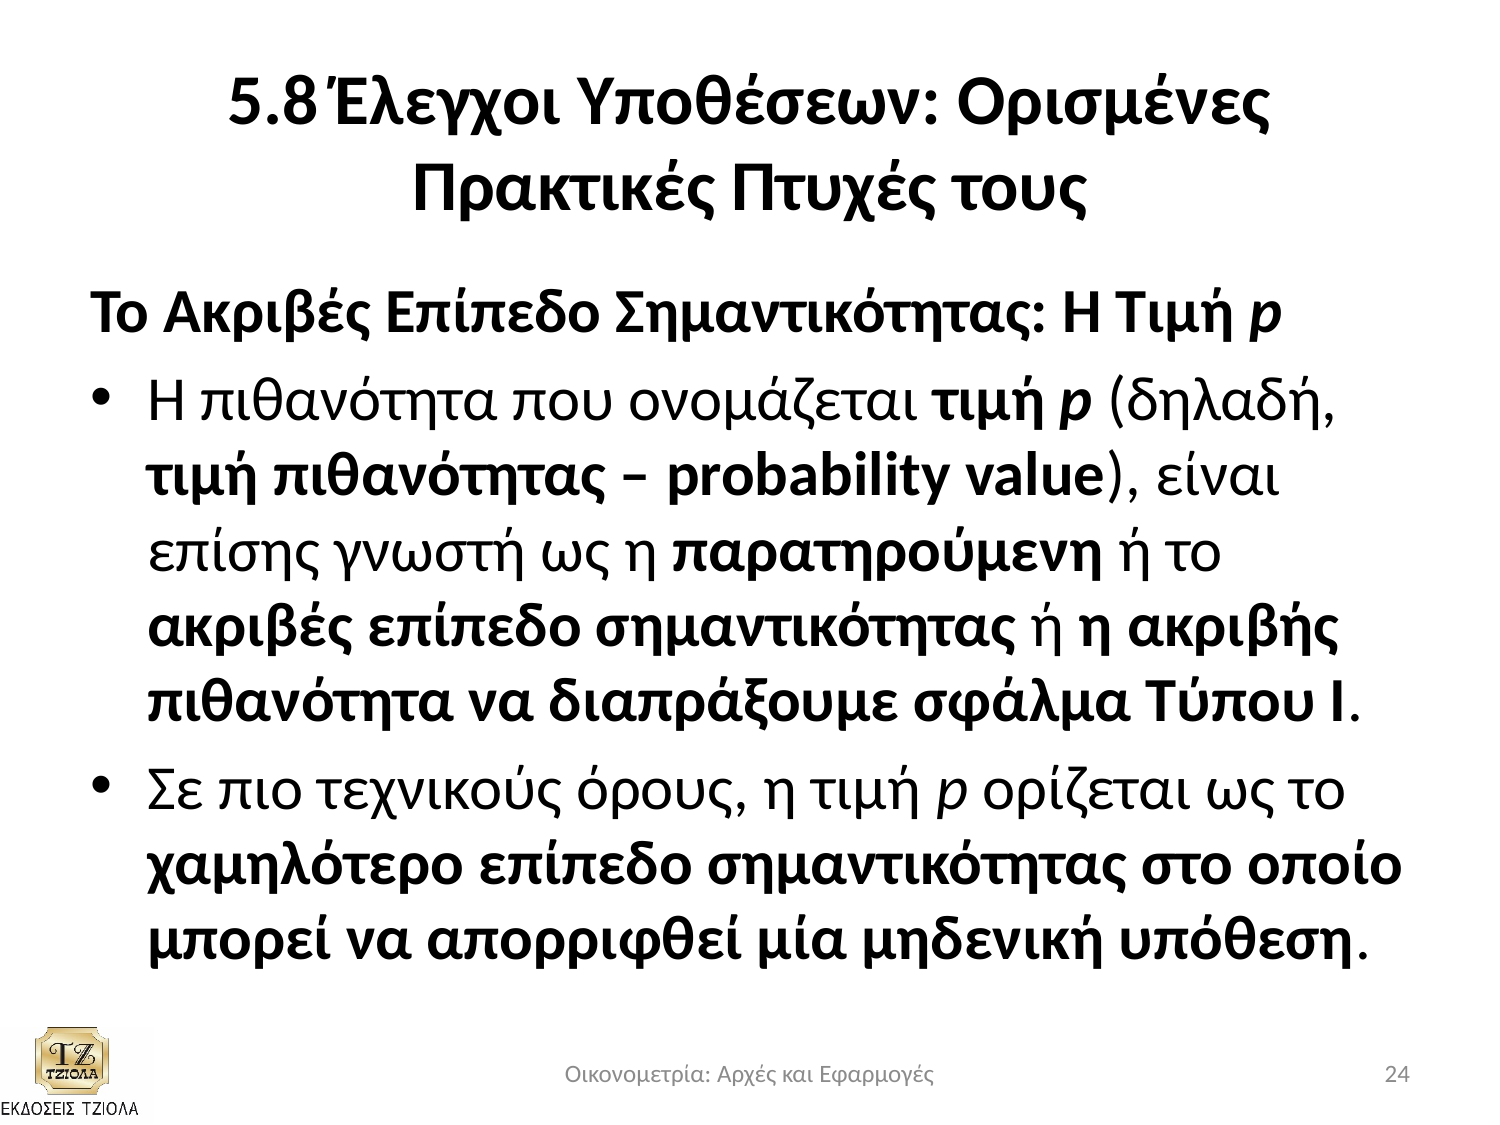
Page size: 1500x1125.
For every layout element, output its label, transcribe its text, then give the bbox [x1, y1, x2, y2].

picture [0, 1027, 154, 1124]
footer Οικονομετρία: Αρχές και Εφαρμογές [512, 1042, 988, 1103]
list Το Ακριβές Επίπεδο Σημαντικότητας: Η Τιμή p Η πιθανότητα που ονομάζεται τιμή p (δηλαδή, τιμή πιθανότητας – probability value), είναι επίσης γνωστή ως η παρατηρούμενη ή το ακριβές επίπεδο σημαντικότητας ή η ακριβής πιθανότητα να διαπράξουμε σφάλμα Τύπου Ι. Σε πιο τεχνικούς όρους, η τιμή p ορίζεται ως το χαμηλότερο επίπεδο σημαντικότητας στο οποίο μπορεί να απορριφθεί μία μηδενική υπόθεση. [75, 262, 1425, 1005]
title 5.8 Έλεγχοι Υποθέσεων: Ορισμένες Πρακτικές Πτυχές τους [75, 45, 1425, 233]
slide_number 24 [1074, 1042, 1425, 1103]
